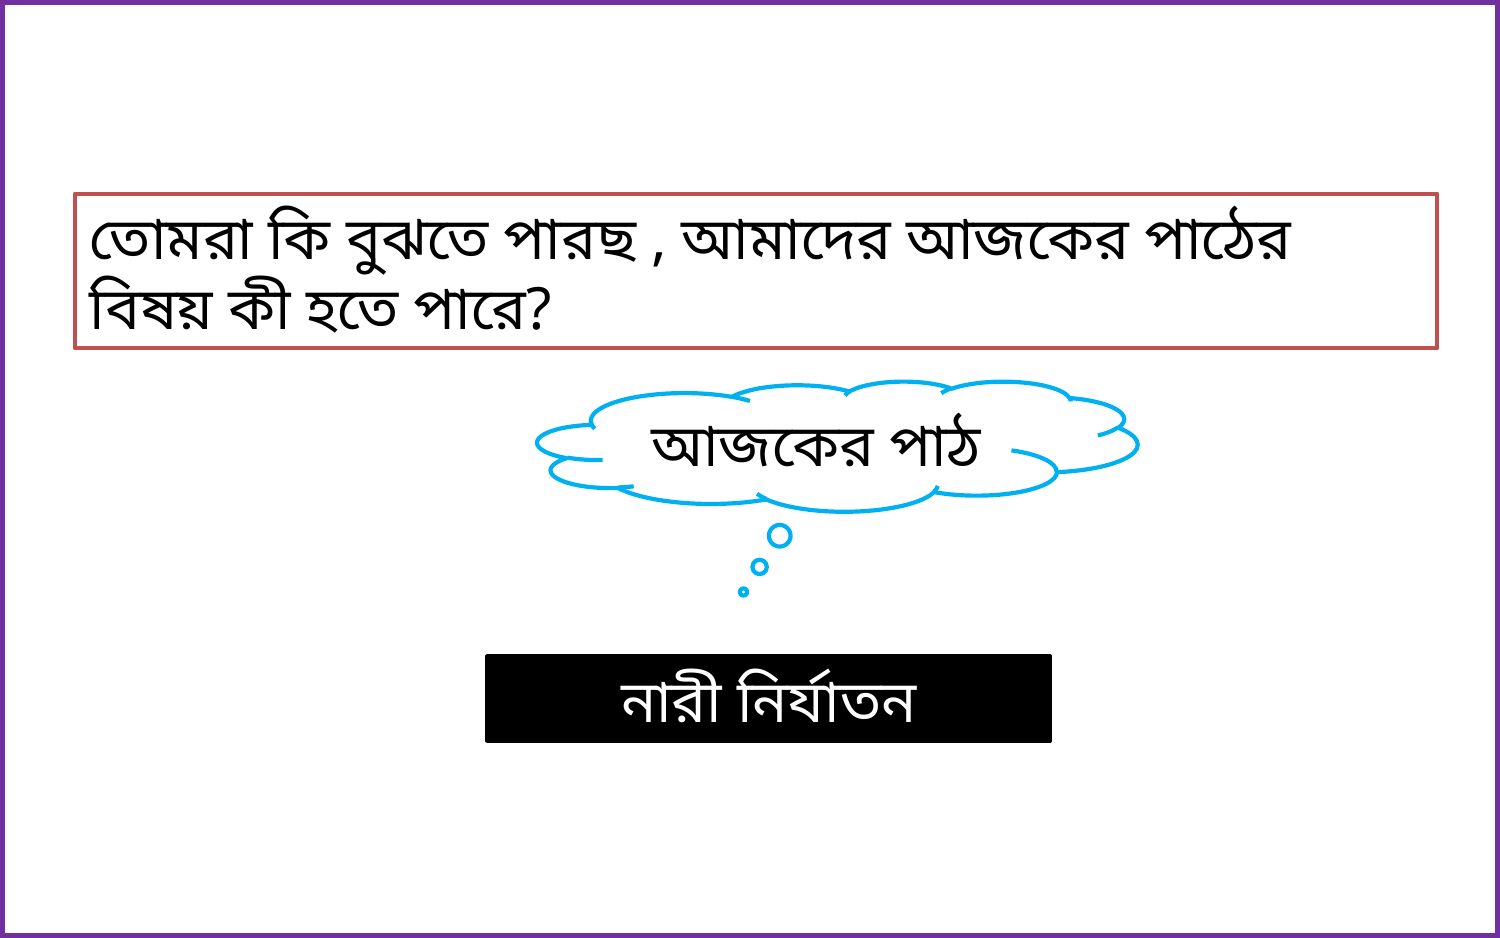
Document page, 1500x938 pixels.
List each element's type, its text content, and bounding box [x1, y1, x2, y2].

text_box তোমরা কি বুঝতে পারছ , আমাদের আজকের পাঠের বিষয় কী হতে পারে? [73, 192, 1439, 350]
text_box [0, 0, 1500, 938]
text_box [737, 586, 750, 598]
text_box নারী নির্যাতন [485, 654, 1052, 743]
text_box আজকের পাঠ [750, 557, 769, 577]
text_box আজকের পাঠ [766, 522, 793, 549]
text_box আজকের পাঠ [534, 379, 1140, 514]
